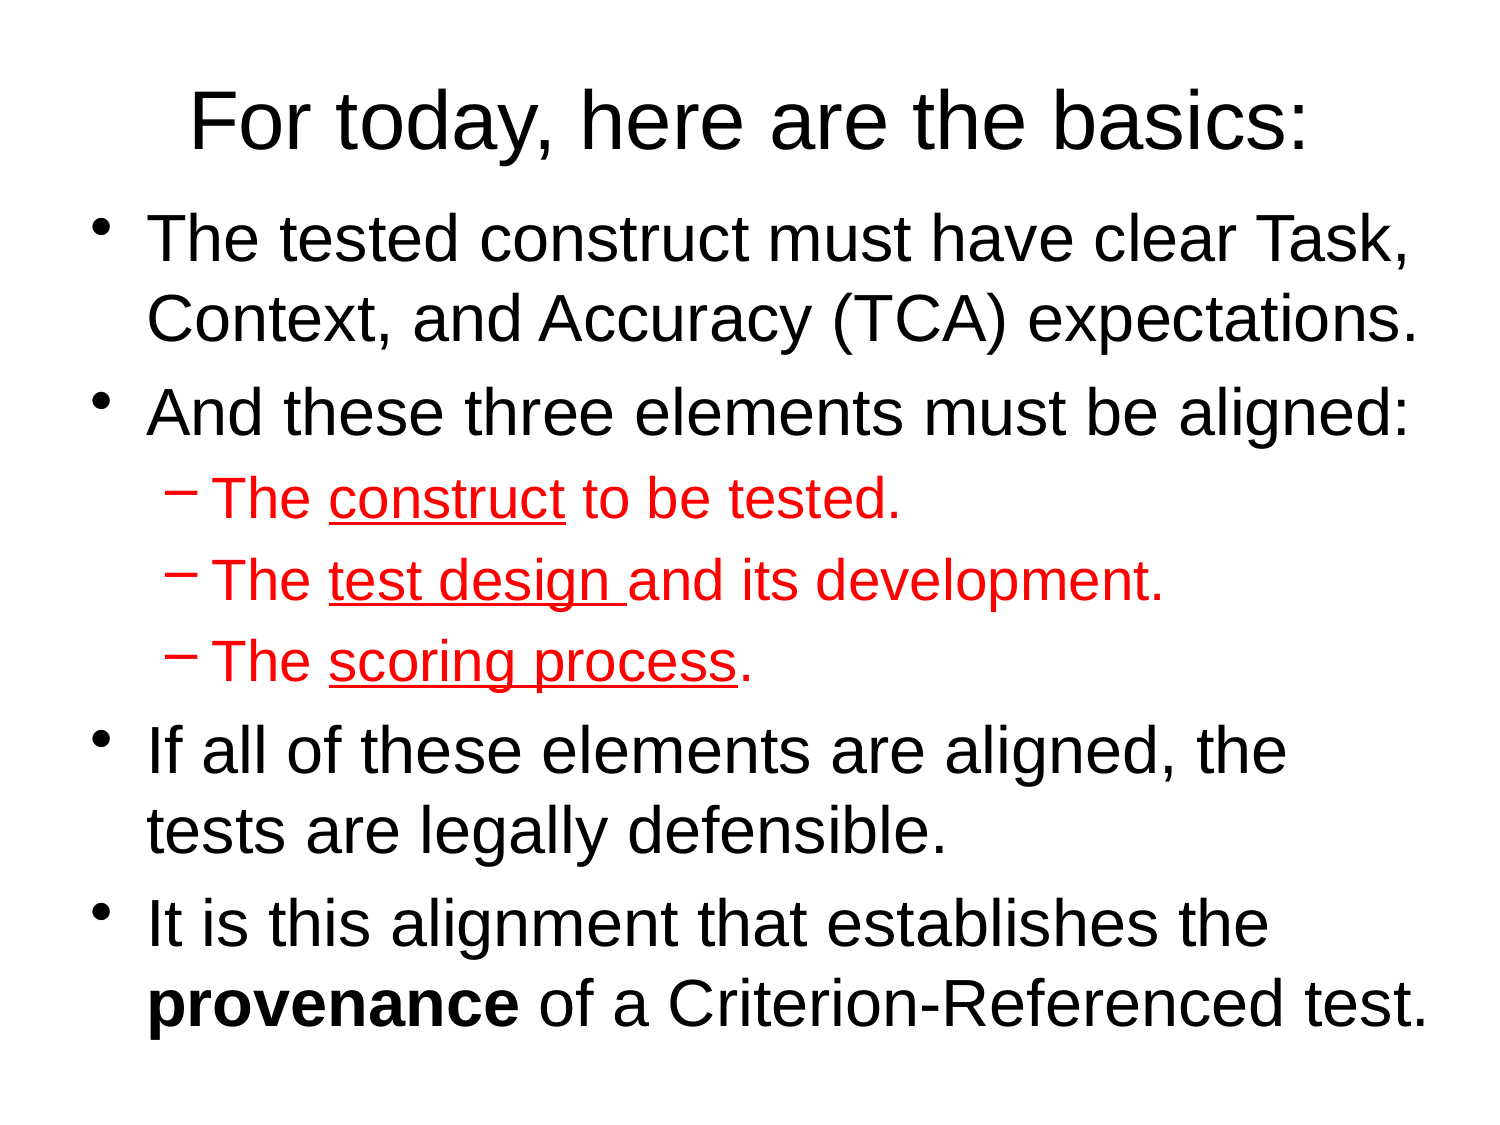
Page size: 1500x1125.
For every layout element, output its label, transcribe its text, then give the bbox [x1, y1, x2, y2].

list The tested construct must have clear Task, Context, and Accuracy (TCA) expectations. And these three elements must be aligned: The construct to be tested. The test design and its development. The scoring process. If all of these elements are aligned, the tests are legally defensible. It is this alignment that establishes the provenance of a Criterion-Referenced test. [75, 187, 1463, 1100]
title For today, here are the basics: [75, 45, 1425, 187]
